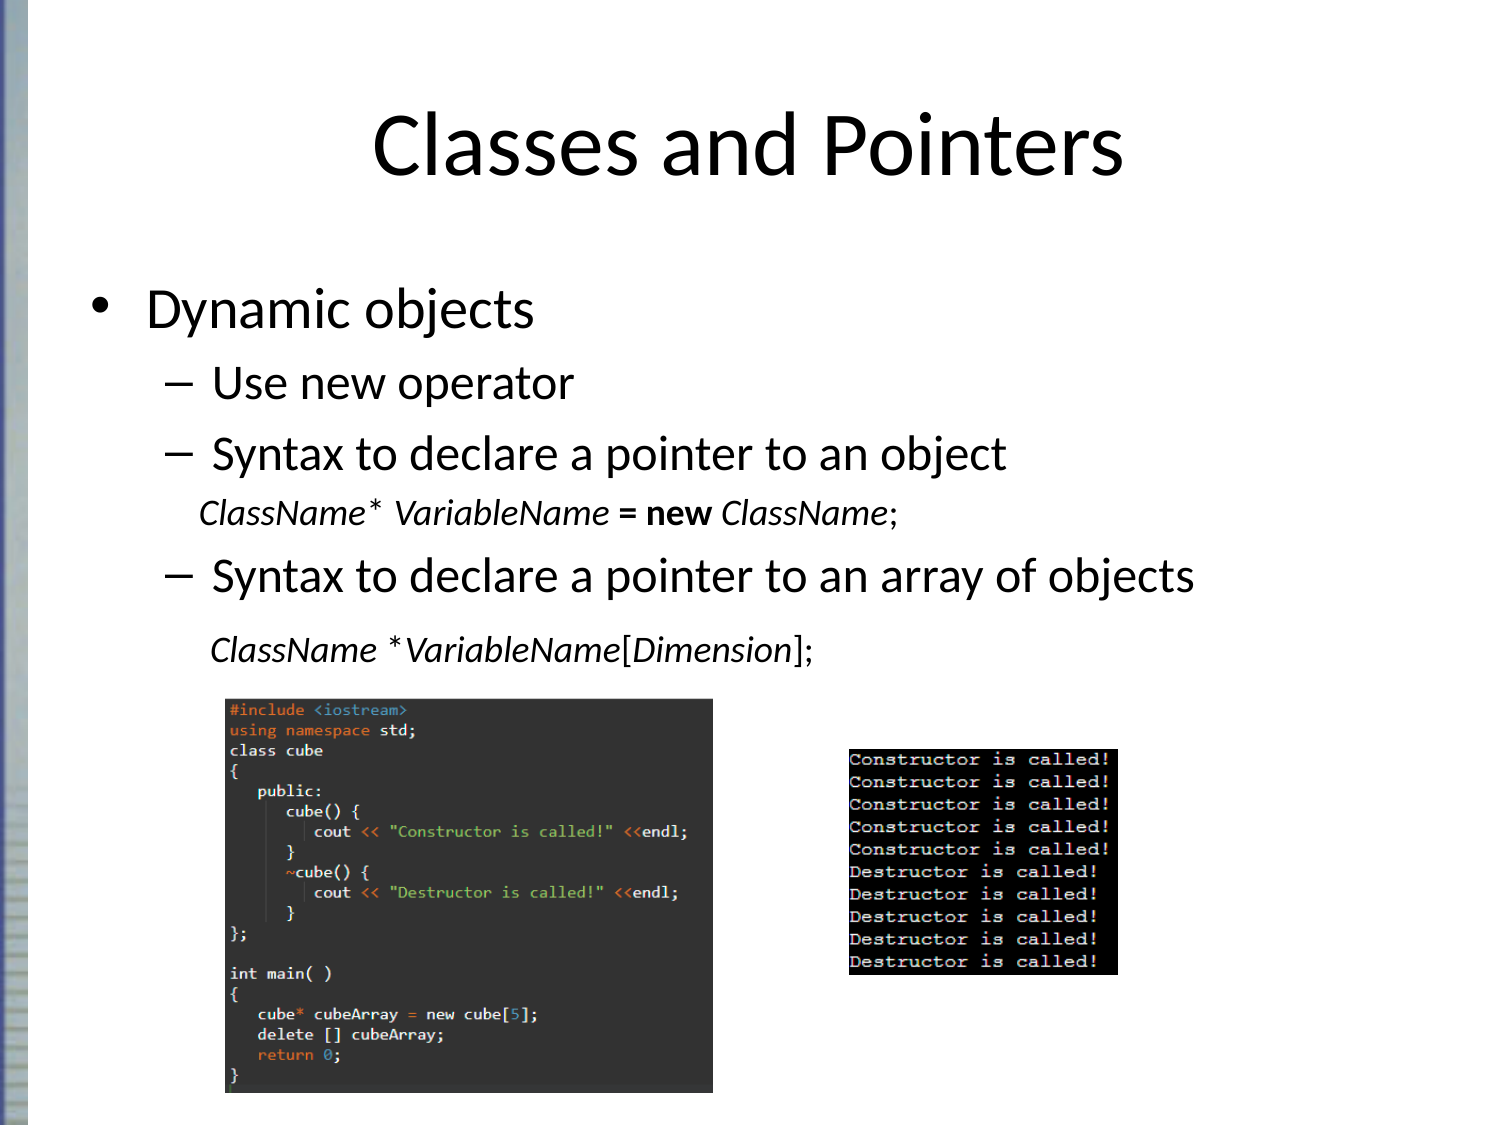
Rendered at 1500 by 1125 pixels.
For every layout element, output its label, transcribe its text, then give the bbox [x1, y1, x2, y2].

picture [849, 749, 1118, 976]
list Dynamic objects Use new operator Syntax to declare a pointer to an object ClassName* VariableName = new ClassName; Syntax to declare a pointer to an array of objects ClassName *VariableName[Dimension]; [75, 262, 1425, 1005]
title Classes and Pointers [75, 45, 1425, 233]
picture [224, 698, 713, 1093]
picture [0, 0, 28, 1125]
